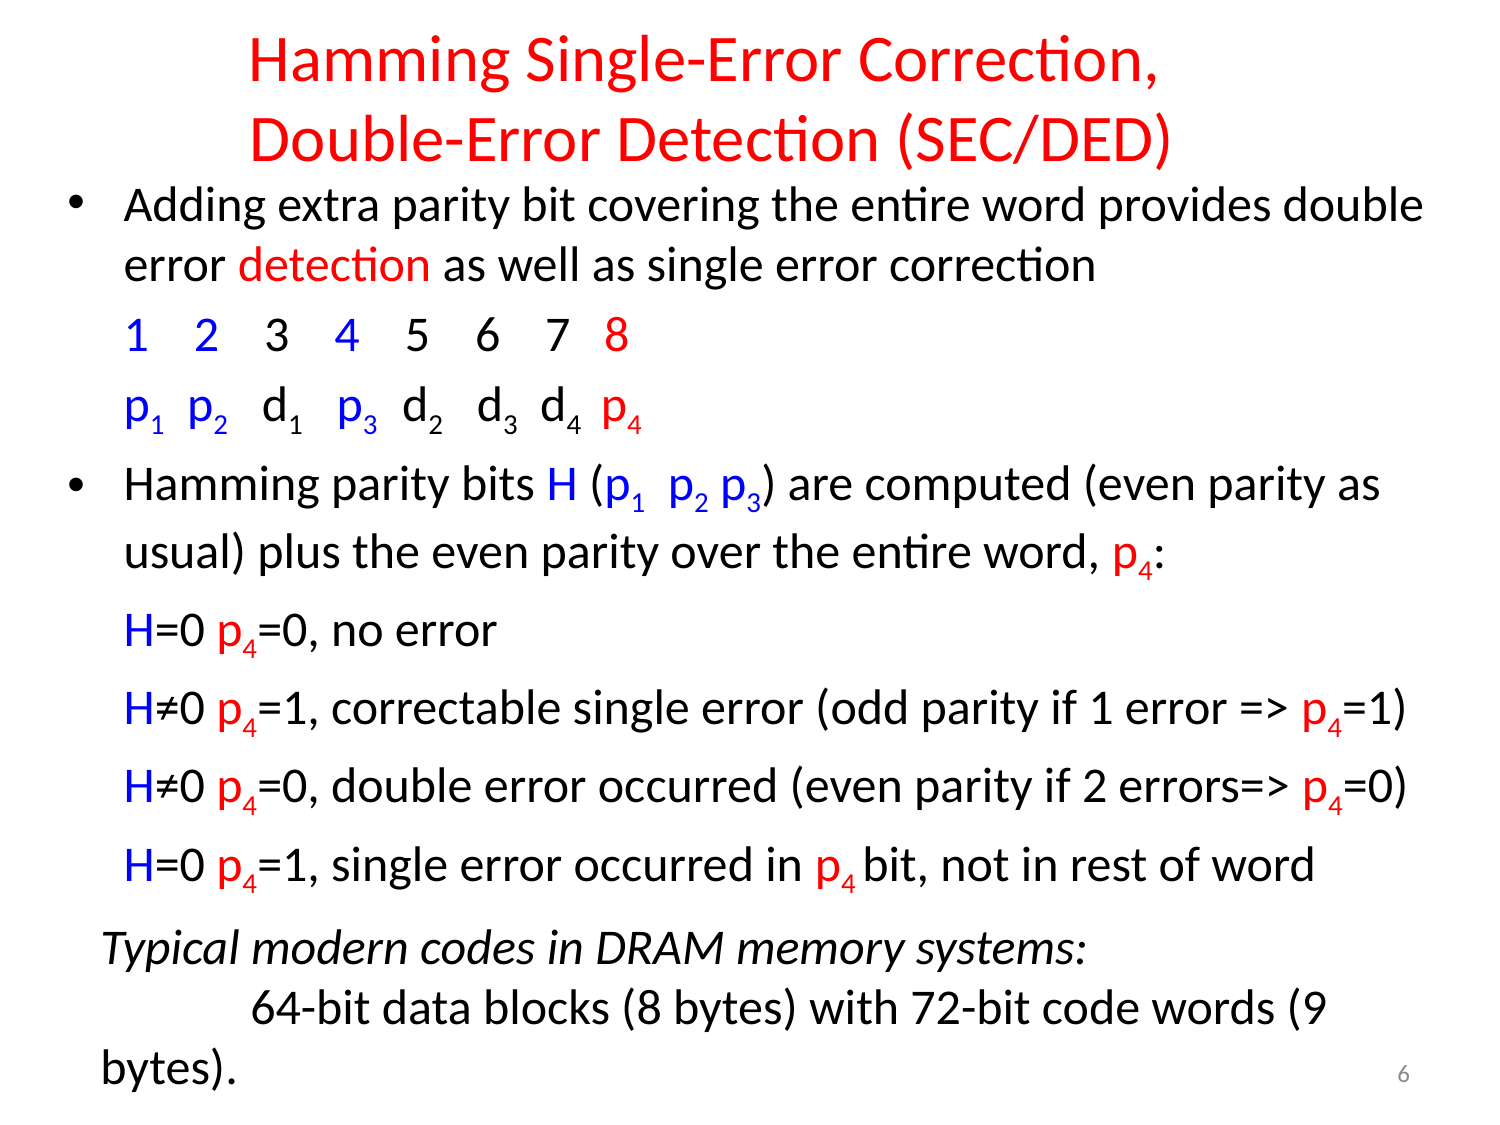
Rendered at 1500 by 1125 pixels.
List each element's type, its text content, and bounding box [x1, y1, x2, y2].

list Adding extra parity bit covering the entire word provides double error detection as well as single error correction 1 2 3 4 5 6 7 8 p1 p2 d1 p3 d2 d3 d4 p4 Hamming parity bits H (p1 p2 p3) are computed (even parity as usual) plus the even parity over the entire word, p4: H=0 p4=0, no error H≠0 p4=1, correctable single error (odd parity if 1 error => p4=1) H≠0 p4=0, double error occurred (even parity if 2 errors=> p4=0) H=0 p4=1, single error occurred in p4 bit, not in rest of word [52, 164, 1455, 866]
slide_number 6 [1074, 1042, 1425, 1103]
text_box Typical modern codes in DRAM memory systems: 64-bit data blocks (8 bytes) with 72-bit code words (9 bytes). [85, 907, 1464, 1102]
title Hamming Single-Error Correction, Double-Error Detection (SEC/DED) [0, 1, 1425, 189]
